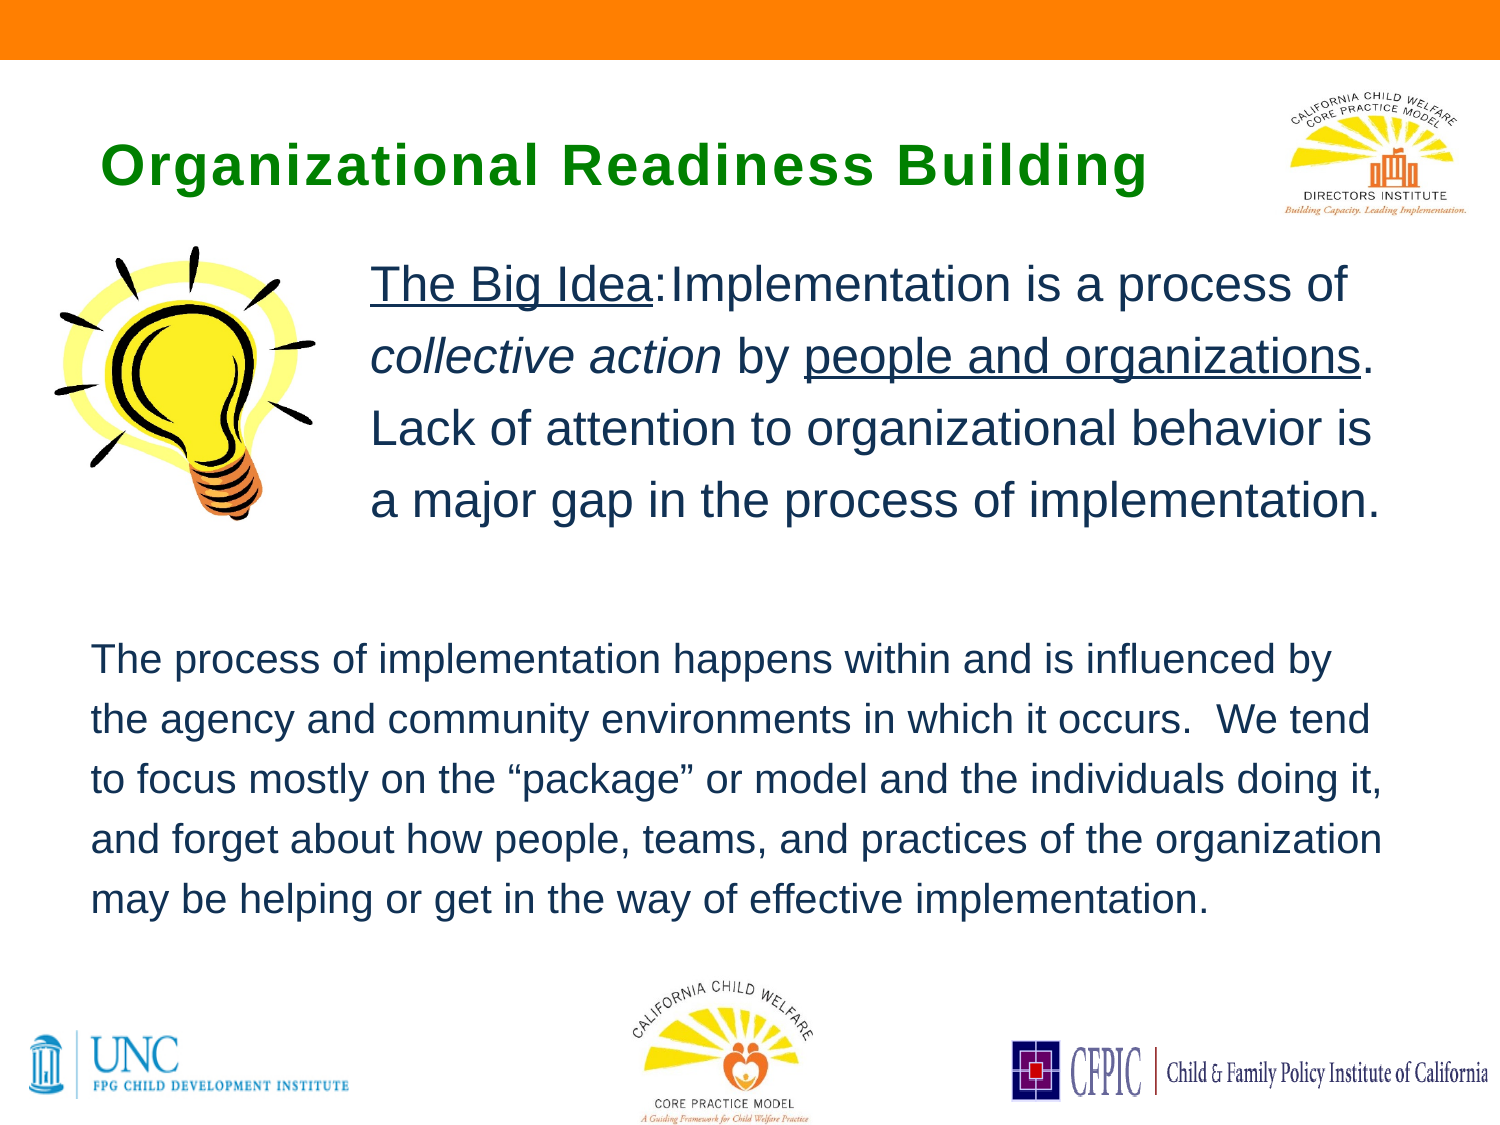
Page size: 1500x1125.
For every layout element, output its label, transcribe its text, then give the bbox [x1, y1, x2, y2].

picture [1010, 1022, 1488, 1109]
picture [29, 1030, 349, 1099]
picture [1275, 89, 1470, 218]
list The Big Idea: Implementation is a process of collective action by people and organizations. Lack of attention to organizational behavior is a major gap in the process of implementation. [355, 231, 1403, 456]
title Organizational Readiness Building [85, 117, 1224, 206]
text_box The process of implementation happens within and is influenced by the agency and community environments in which it occurs. We tend to focus mostly on the “package” or model and the individuals doing it, and forget about how people, teams, and practices of the organization may be helping or get in the way of effective implementation. [75, 614, 1416, 839]
picture [631, 975, 813, 1125]
picture [38, 236, 328, 526]
